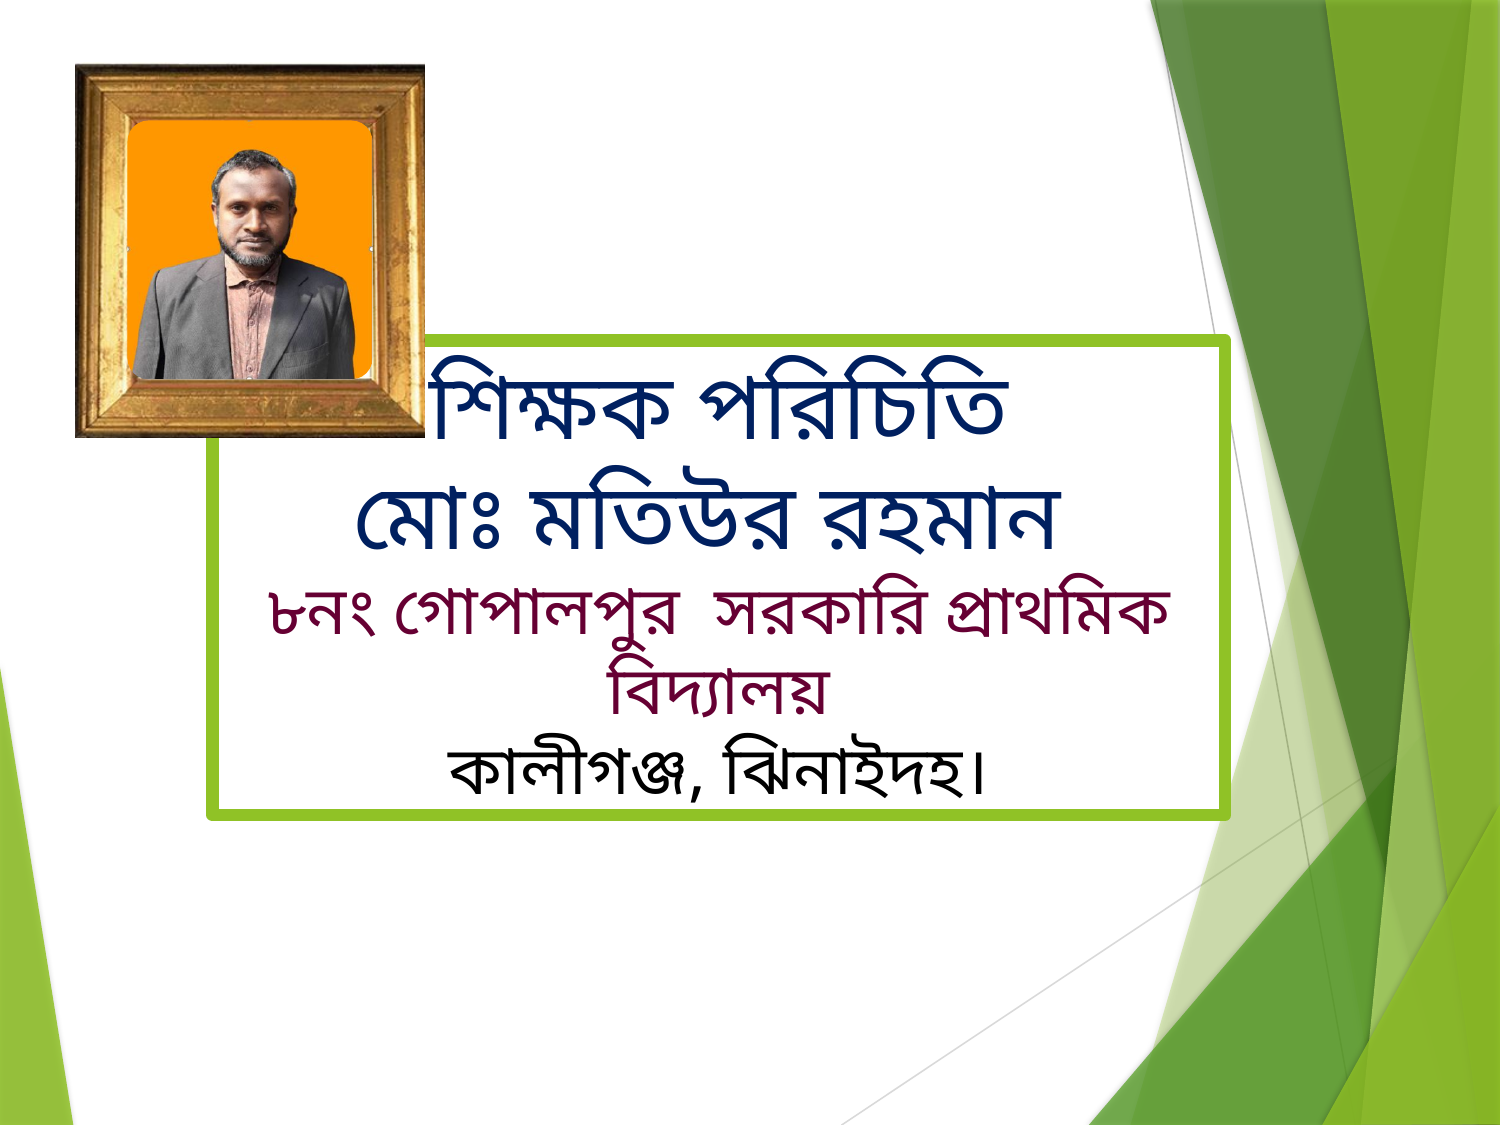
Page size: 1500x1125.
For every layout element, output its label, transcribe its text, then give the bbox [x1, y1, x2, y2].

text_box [74, 61, 426, 438]
text_box শিক্ষক পরিচিতি মোঃ মতিউর রহমান ৮নং গোপালপুর সরকারি প্রাথমিক বিদ্যালয় কালীগঞ্জ, ঝিনাইদহ। [211, 339, 1226, 817]
